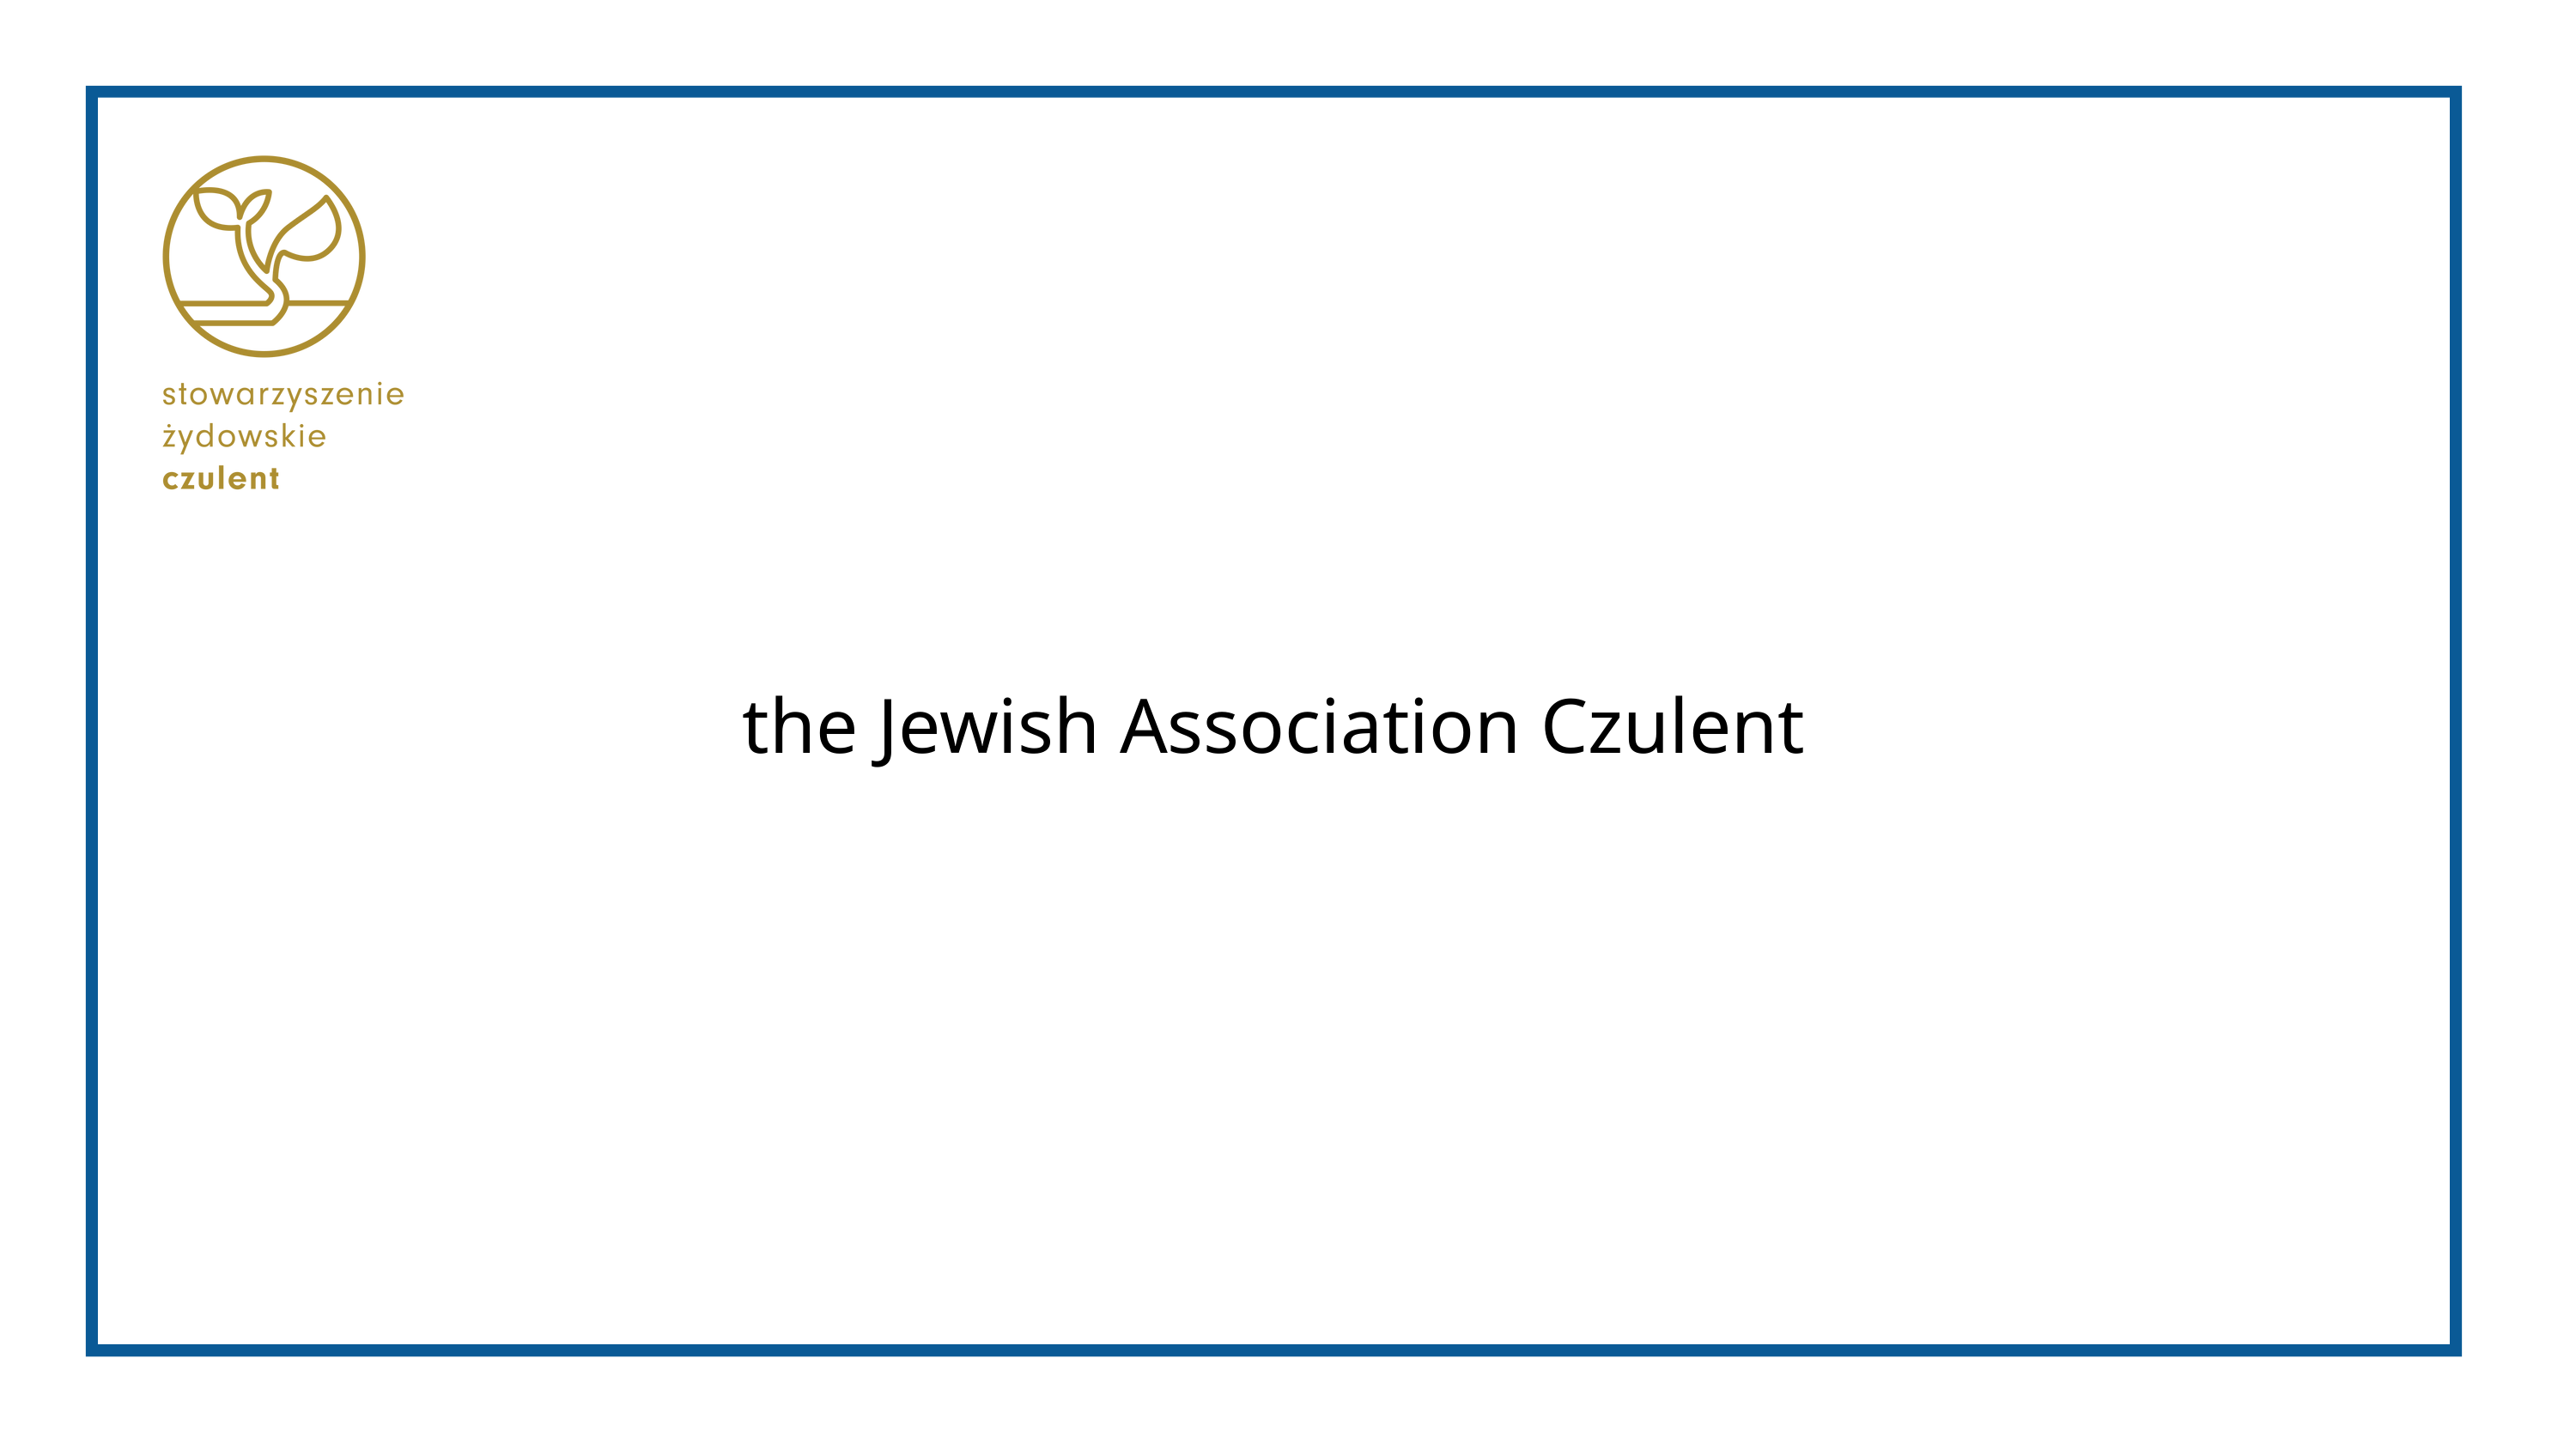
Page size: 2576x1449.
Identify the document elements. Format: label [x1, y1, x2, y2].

text_box [85, 85, 2463, 1357]
